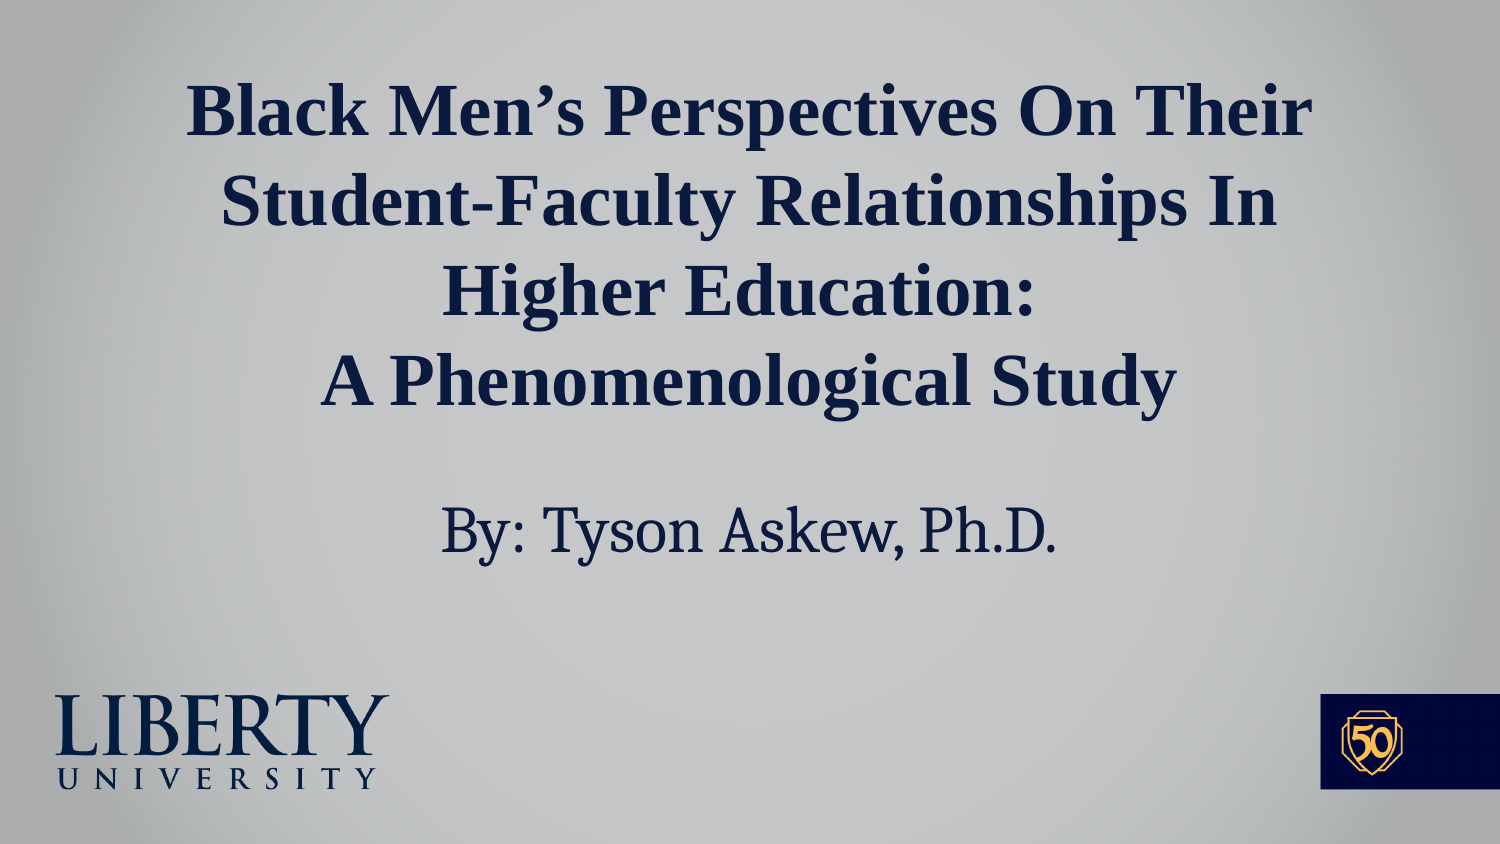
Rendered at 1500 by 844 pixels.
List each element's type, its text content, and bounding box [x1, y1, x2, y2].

picture [0, 0, 1500, 844]
title Black Men’s Perspectives On Their Student-Faculty Relationships In Higher Education: A Phenomenological Study [112, 150, 1388, 331]
subtitle By: Tyson Askew, Ph.D. [225, 478, 1275, 694]
